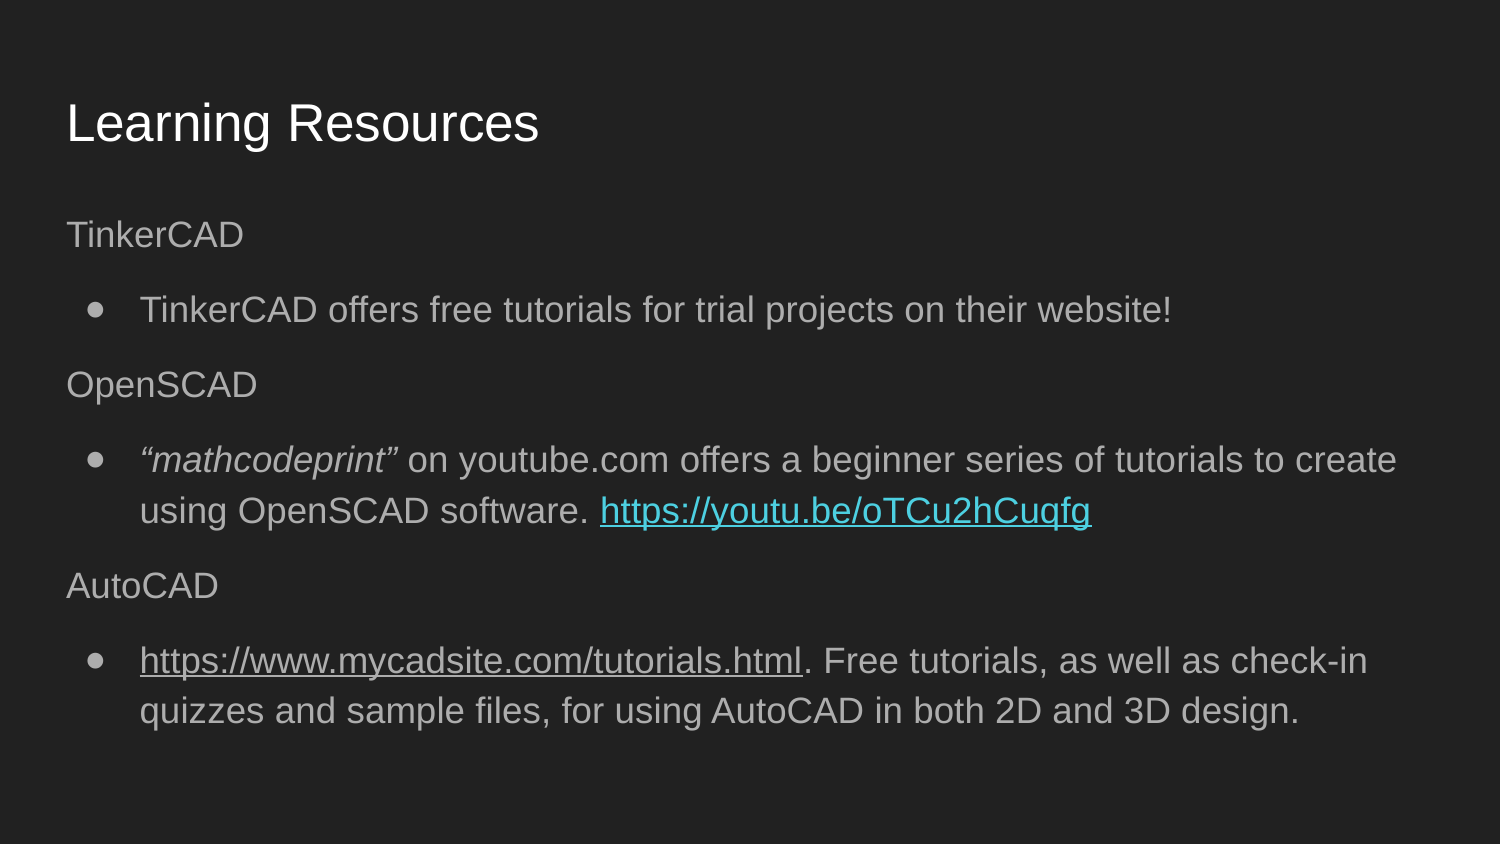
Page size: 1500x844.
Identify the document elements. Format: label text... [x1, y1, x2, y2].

list TinkerCAD TinkerCAD offers free tutorials for trial projects on their website! OpenSCAD “mathcodeprint” on youtube.com offers a beginner series of tutorials to create using OpenSCAD software. https://youtu.be/oTCu2hCuqfg AutoCAD https://www.mycadsite.com/tutorials.html. Free tutorials, as well as check-in quizzes and sample files, for using AutoCAD in both 2D and 3D design. [51, 189, 1449, 750]
title Learning Resources [51, 72, 1449, 167]
